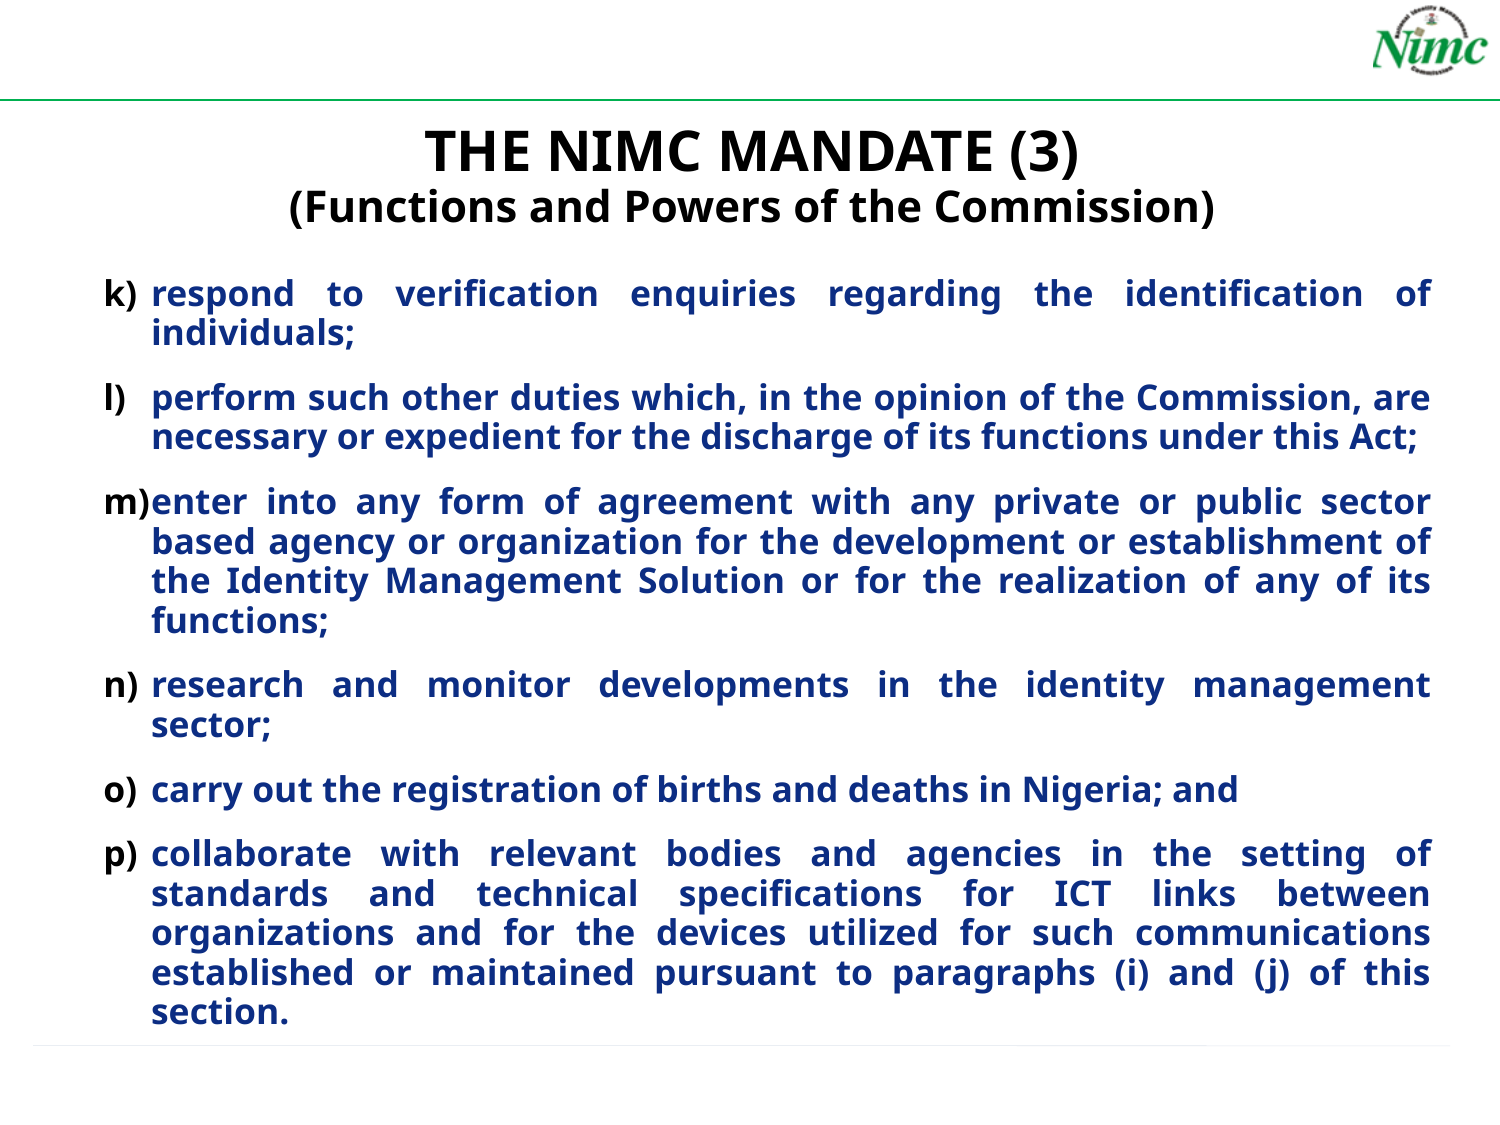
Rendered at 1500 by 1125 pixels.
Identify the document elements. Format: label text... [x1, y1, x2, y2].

title THE NIMC MANDATE (3) (Functions and Powers of the Commission) [135, 113, 1369, 262]
picture [1373, 3, 1493, 80]
list respond to verification enquiries regarding the identification of individuals; perform such other duties which, in the opinion of the Commission, are necessary or expedient for the discharge of its functions under this Act; enter into any form of agreement with any private or public sector based agency or organization for the development or establishment of the Identity Management Solution or for the realization of any of its functions; research and monitor developments in the identity management sector; carry out the registration of births and deaths in Nigeria; and collaborate with relevant bodies and agencies in the setting of standards and technical specifications for ICT links between organizations and for the devices utilized for such communications established or maintained pursuant to paragraphs (i) and (j) of this section. [88, 267, 1447, 1071]
